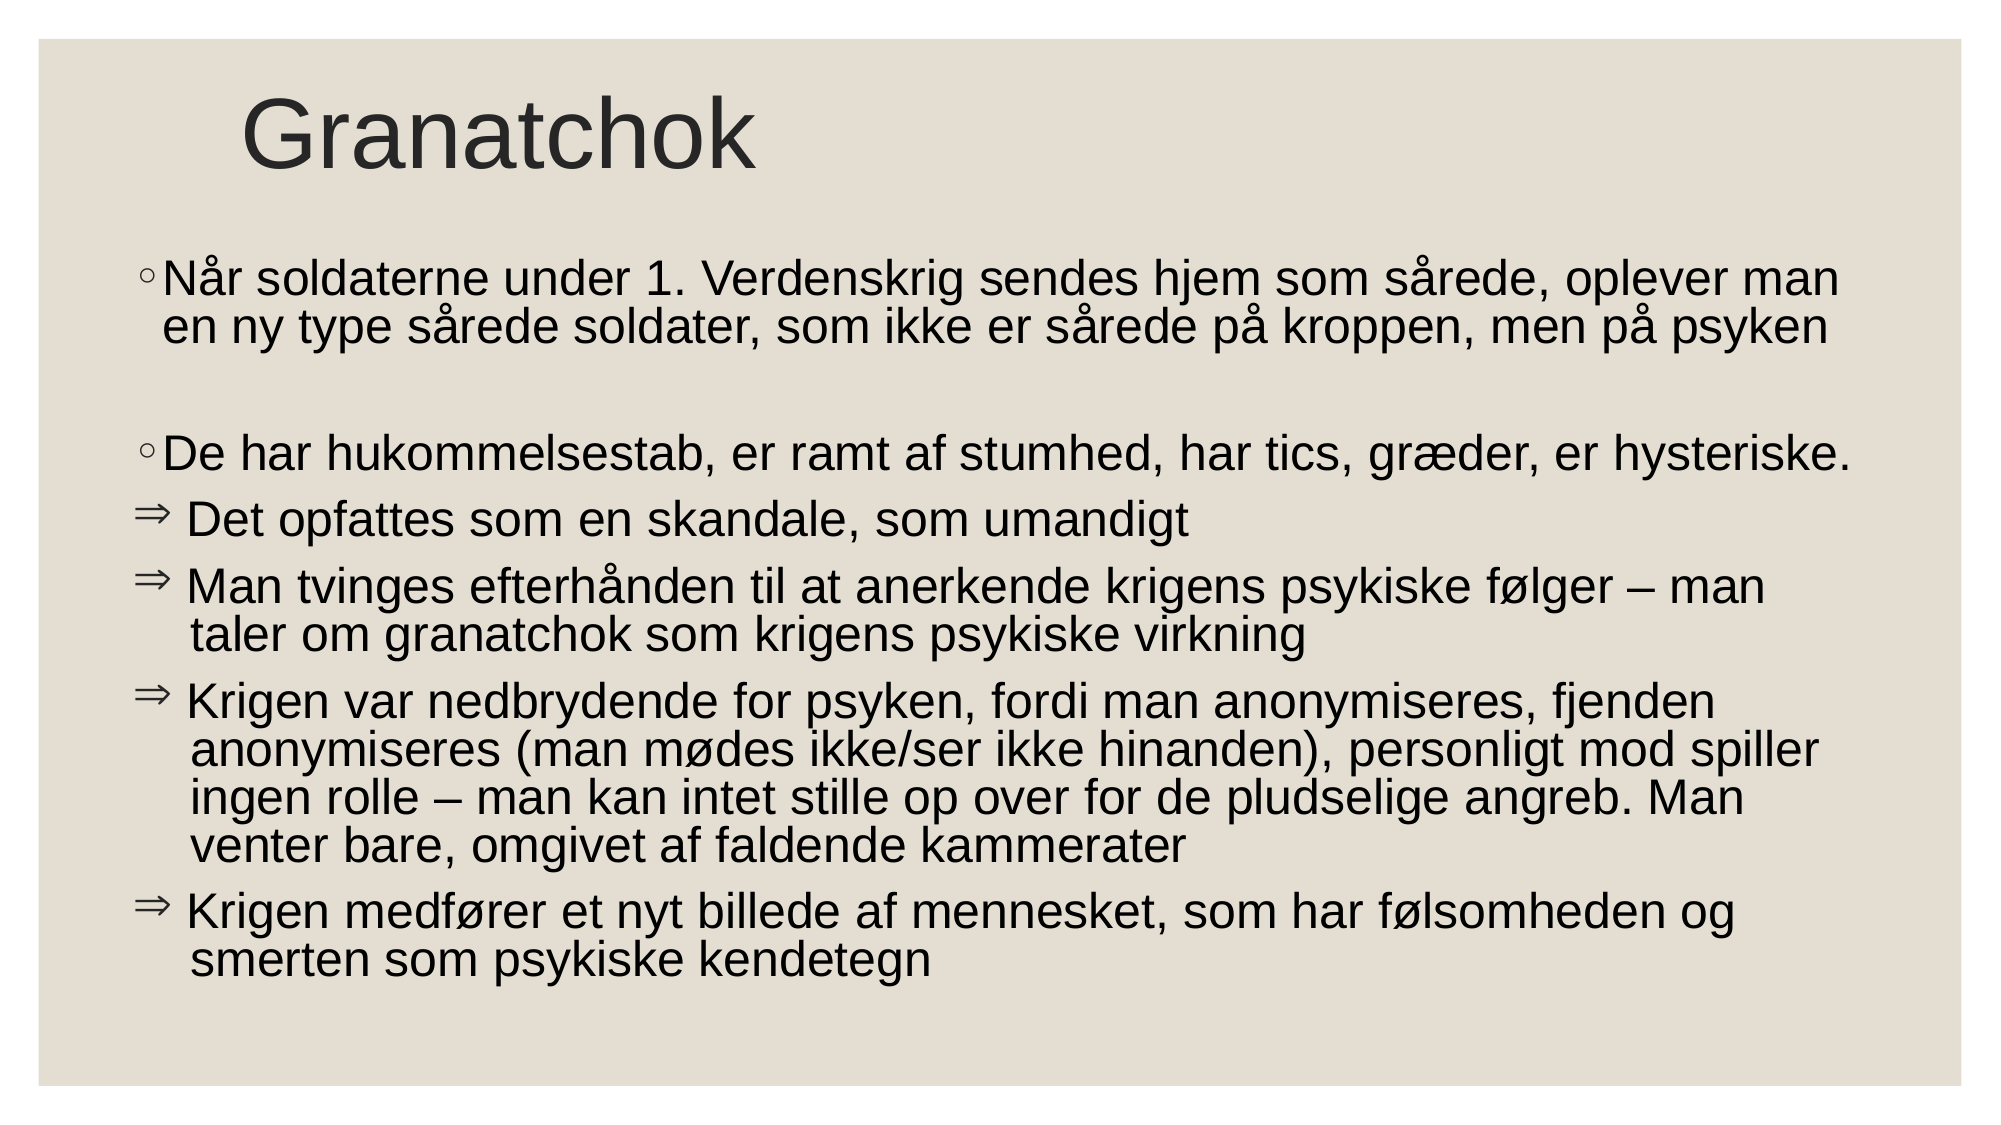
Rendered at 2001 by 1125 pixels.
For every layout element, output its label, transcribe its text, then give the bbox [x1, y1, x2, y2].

title Granatchok [225, 56, 1575, 217]
list Når soldaterne under 1. Verdenskrig sendes hjem som sårede, oplever man en ny type sårede soldater, som ikke er sårede på kroppen, men på psyken De har hukommelsestab, er ramt af stumhed, har tics, græder, er hysteriske. Det opfattes som en skandale, som umandigt Man tvinges efterhånden til at anerkende krigens psykiske følger – man taler om granatchok som krigens psykiske virkning Krigen var nedbrydende for psyken, fordi man anonymiseres, fjenden anonymiseres (man mødes ikke/ser ikke hinanden), personligt mod spiller ingen rolle – man kan intet stille op over for de pludselige angreb. Man venter bare, omgivet af faldende kammerater Krigen medfører et nyt billede af mennesket, som har følsomheden og smerten som psykiske kendetegn [117, 249, 1874, 1125]
